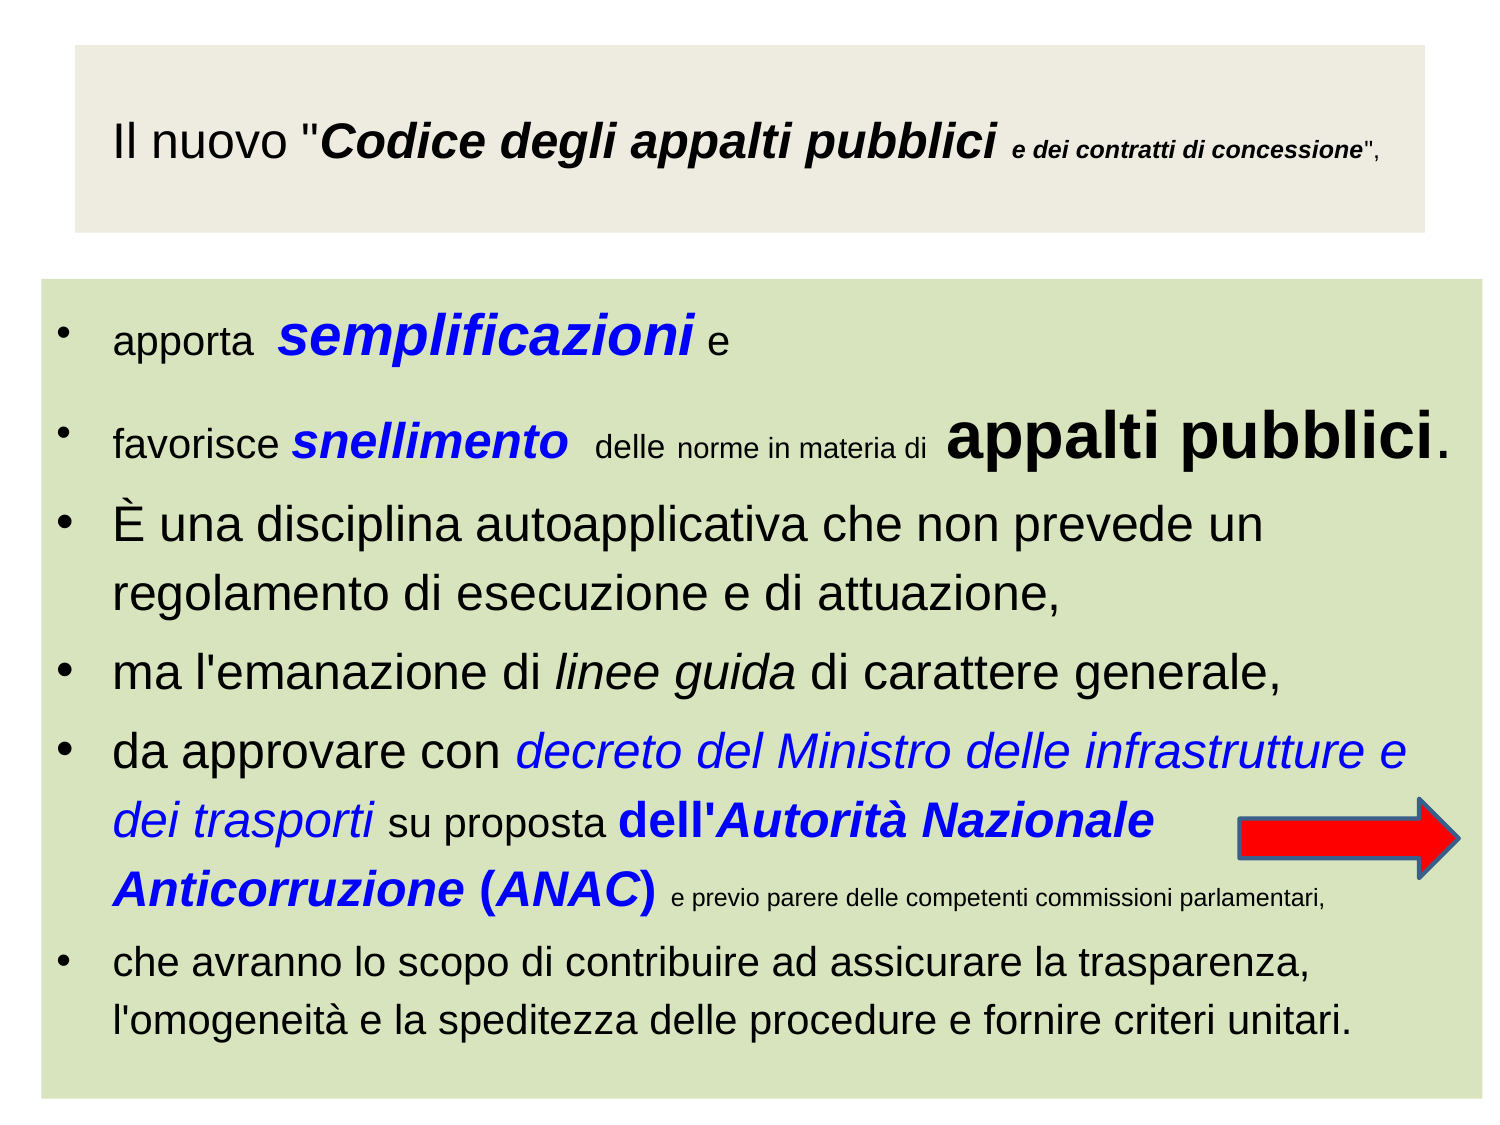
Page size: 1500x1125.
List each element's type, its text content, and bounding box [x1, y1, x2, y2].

list apporta semplificazioni e favorisce snellimento delle norme in materia di appalti pubblici. È una disciplina autoapplicativa che non prevede un regolamento di esecuzione e di attuazione, ma l'emanazione di linee guida di carattere generale, da approvare con decreto del Ministro delle infrastrutture e dei trasporti su proposta dell'Autorità Nazionale Anticorruzione (ANAC) e previo parere delle competenti commissioni parlamentari, che avranno lo scopo di contribuire ad assicurare la trasparenza, l'omogeneità e la speditezza delle procedure e fornire criteri unitari. [41, 278, 1483, 1099]
title Il nuovo "Codice degli appalti pubblici e dei contratti di concessione", [75, 45, 1425, 233]
text_box [1237, 796, 1461, 881]
